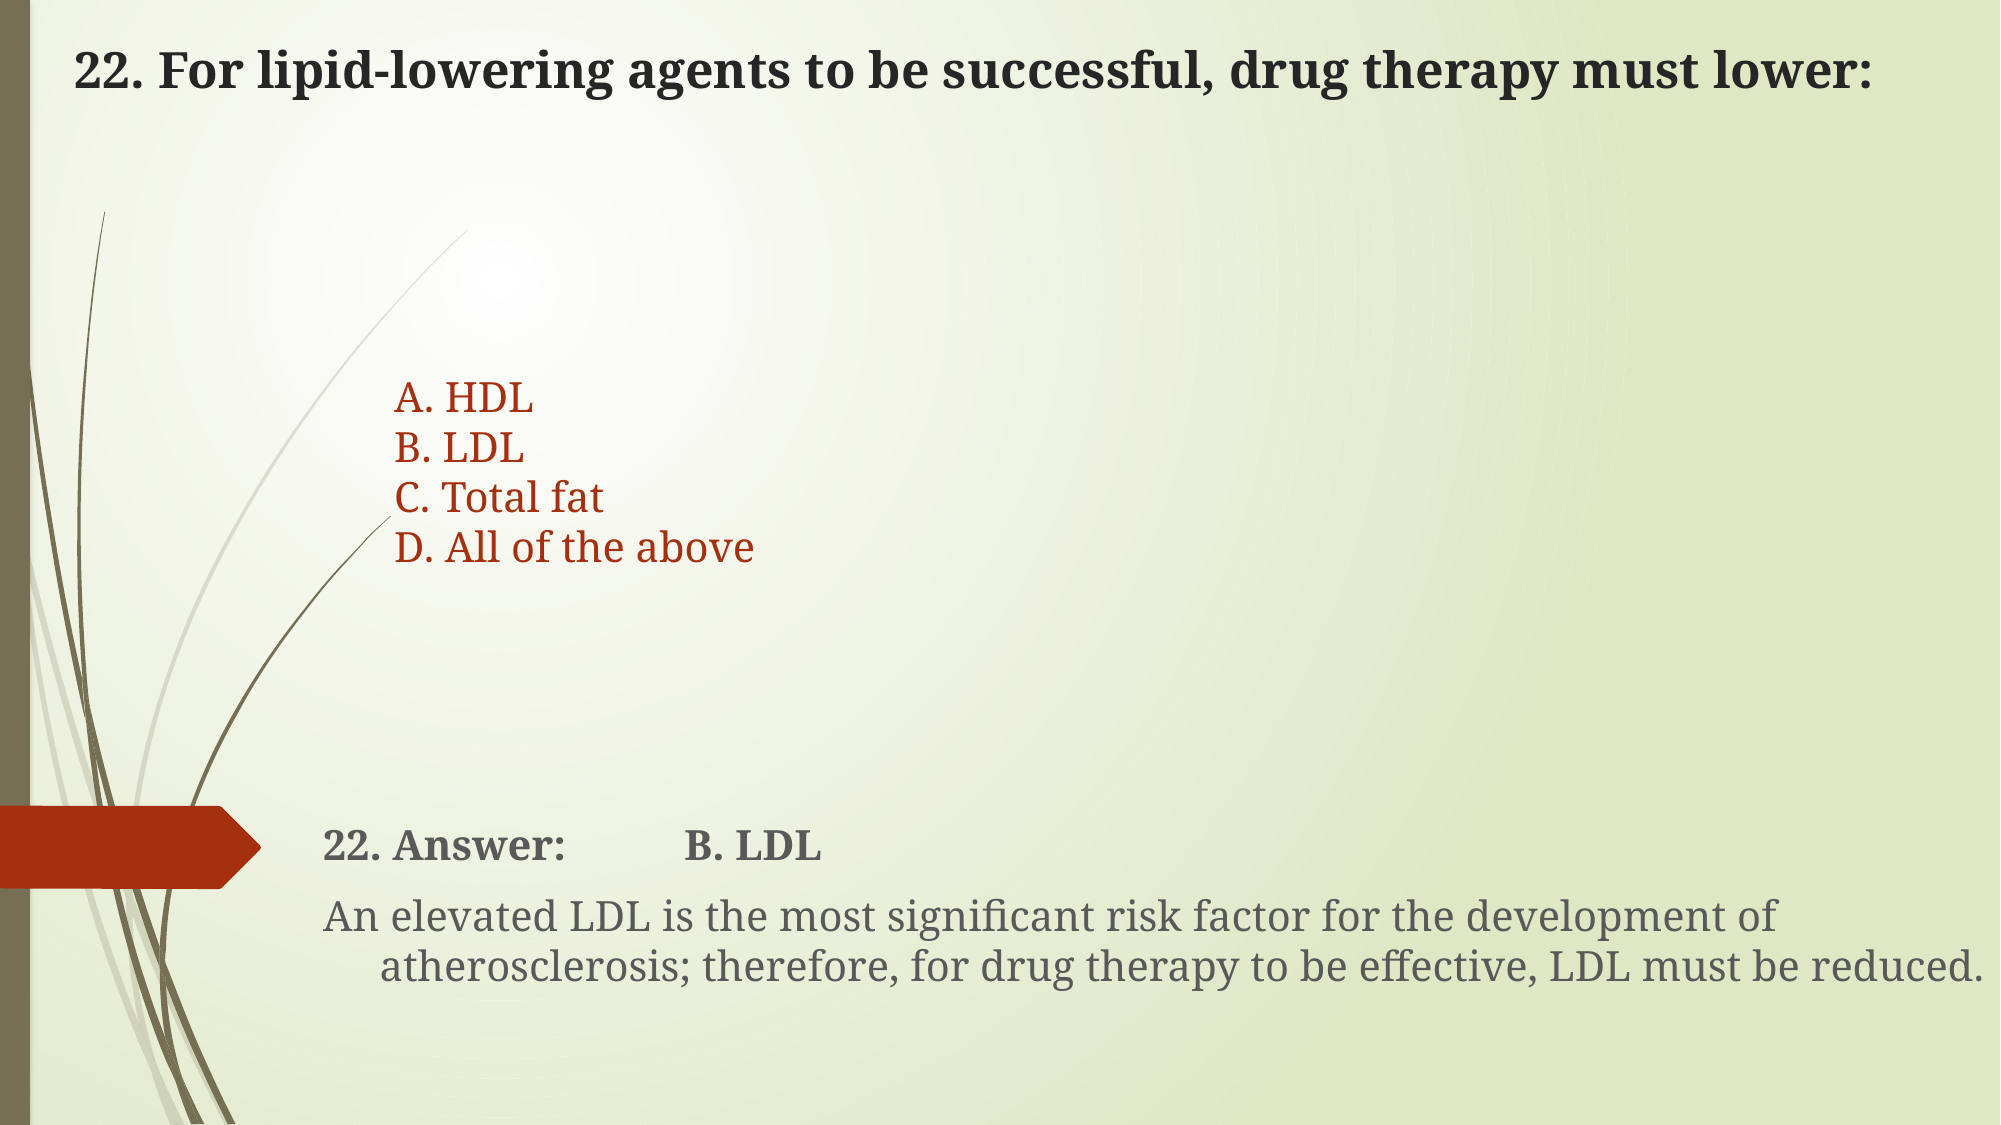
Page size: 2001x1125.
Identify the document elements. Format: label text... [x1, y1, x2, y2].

list A. HDL B. LDL C. Total fat D. All of the above [379, 242, 2000, 579]
list 22. Answer: B. LDL An elevated LDL is the most significant risk factor for the development of atherosclerosis; therefore, for drug therapy to be effective, LDL must be reduced. [308, 811, 2000, 1091]
title 22. For lipid-lowering agents to be successful, drug therapy must lower: [59, 0, 1947, 198]
